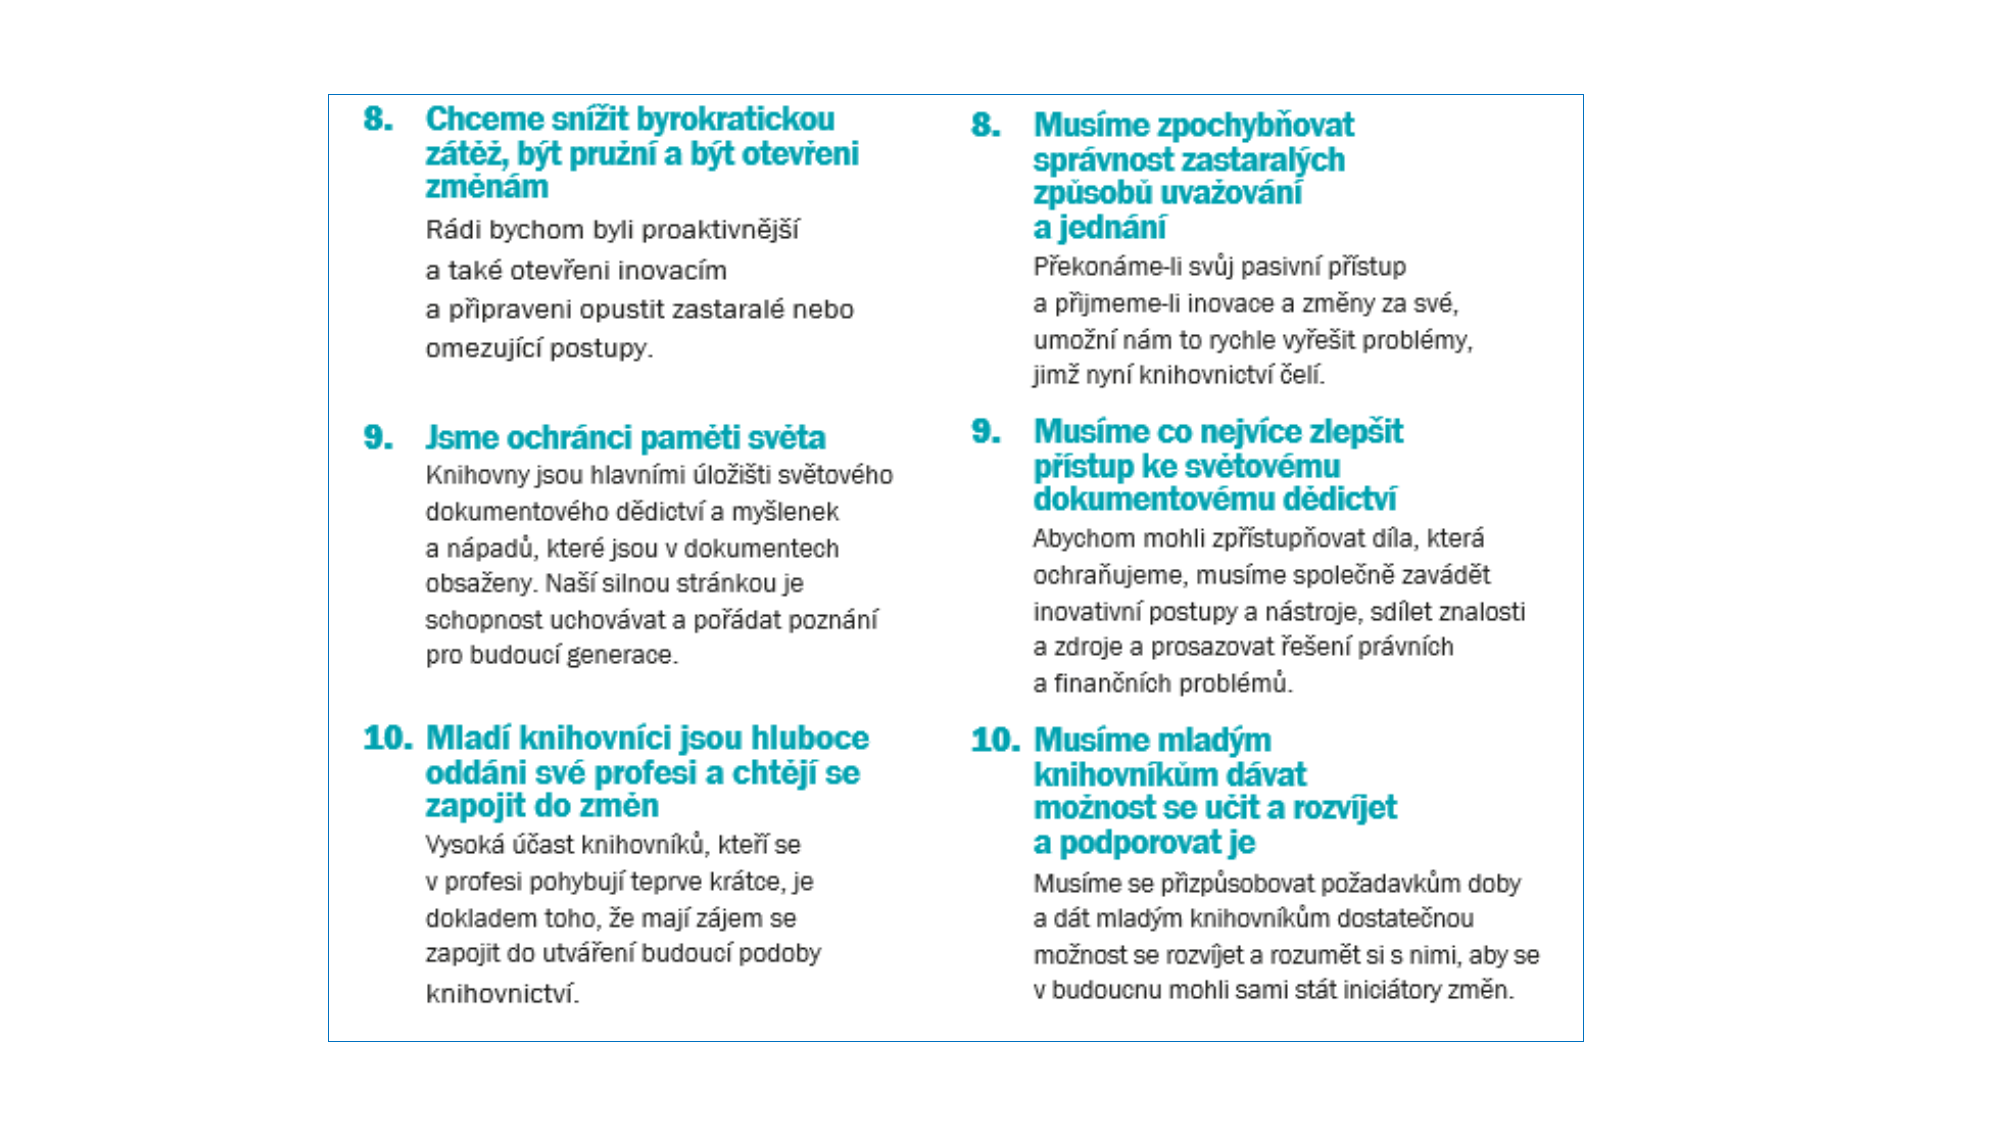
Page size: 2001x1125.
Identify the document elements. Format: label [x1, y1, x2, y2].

picture [328, 94, 1584, 1042]
